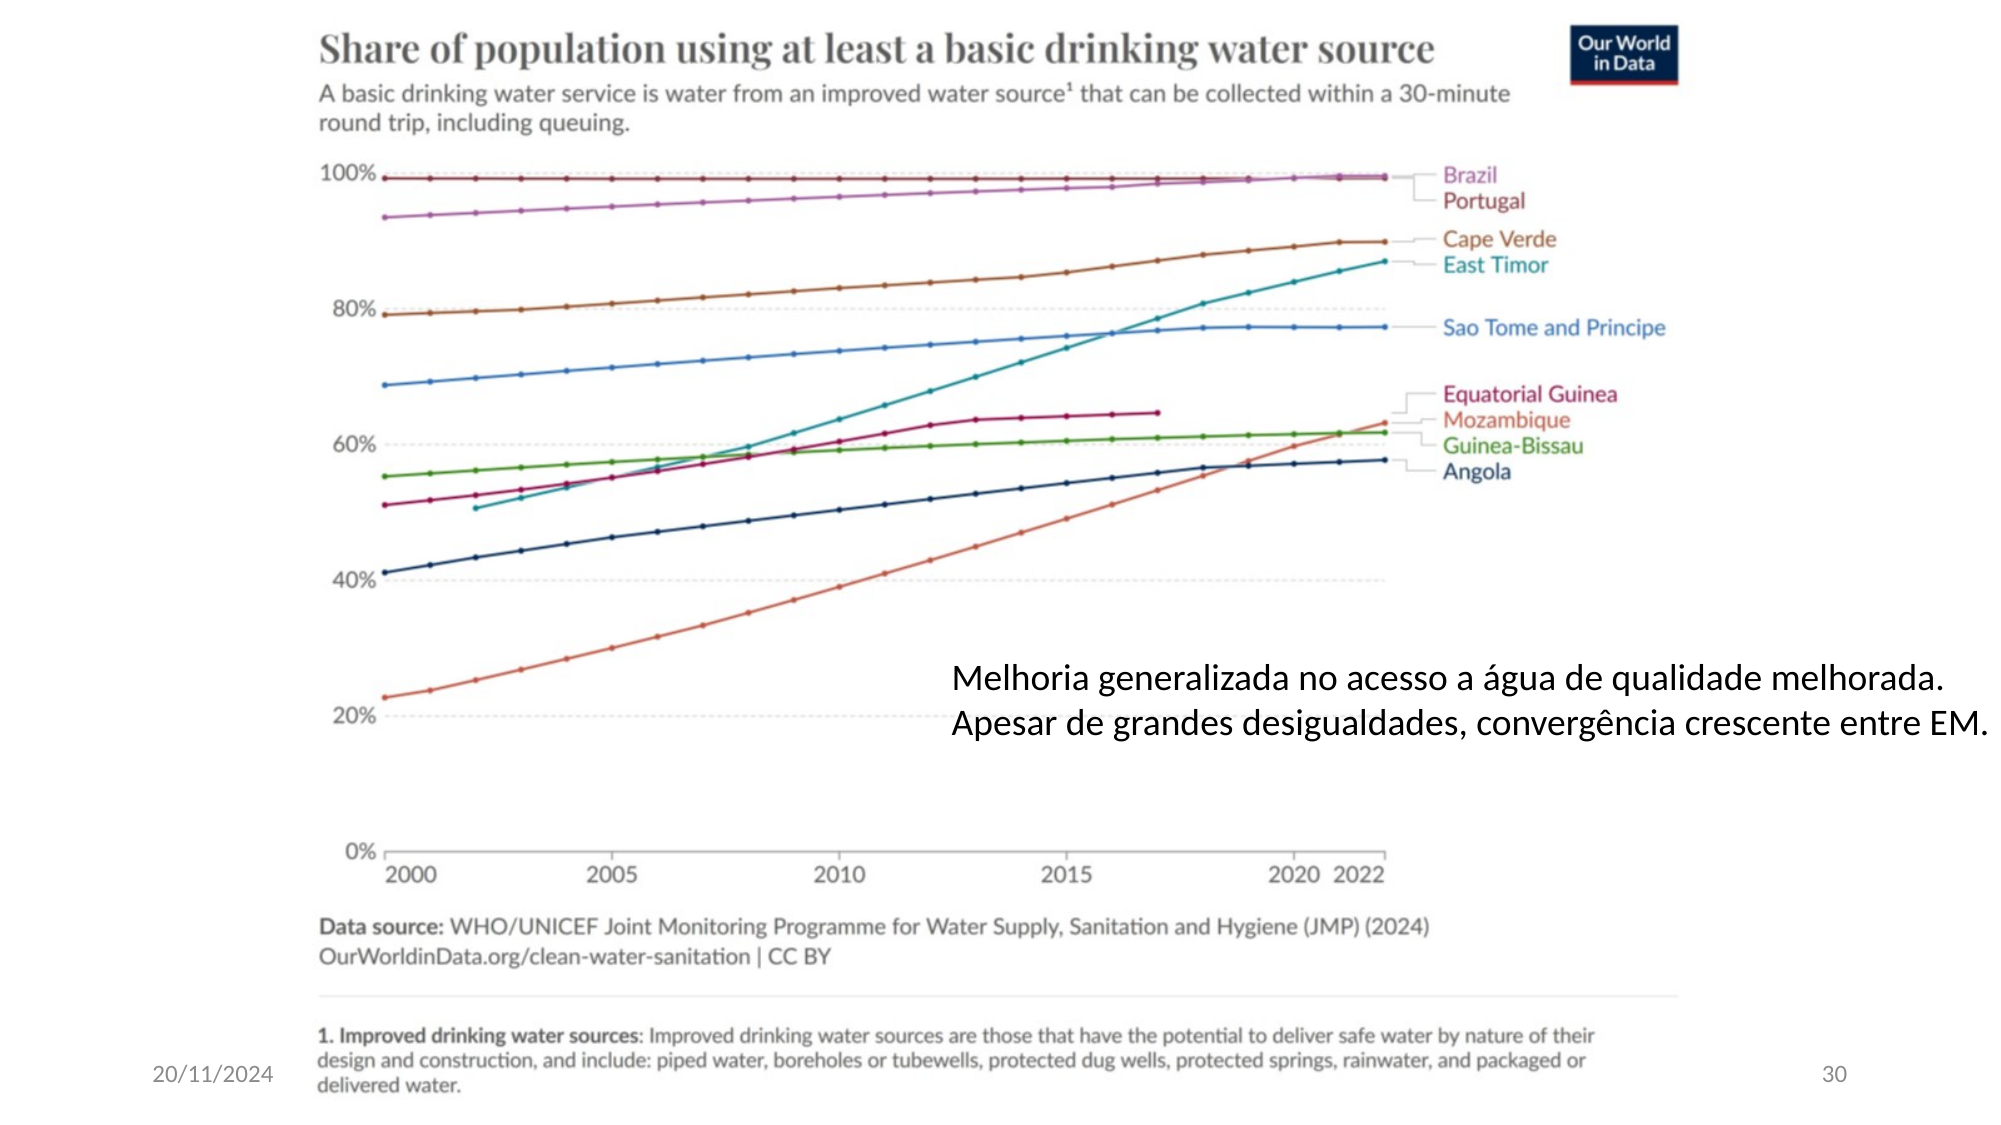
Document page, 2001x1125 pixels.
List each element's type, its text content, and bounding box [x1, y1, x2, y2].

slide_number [137, 1042, 293, 1103]
text_box Melhoria generalizada no acesso a água de qualidade melhorada. Apesar de grandes desigualdades, convergência crescente entre EM. [1707, 645, 2000, 751]
slide_number 30 [1707, 1042, 1863, 1103]
picture [293, 0, 1707, 1125]
